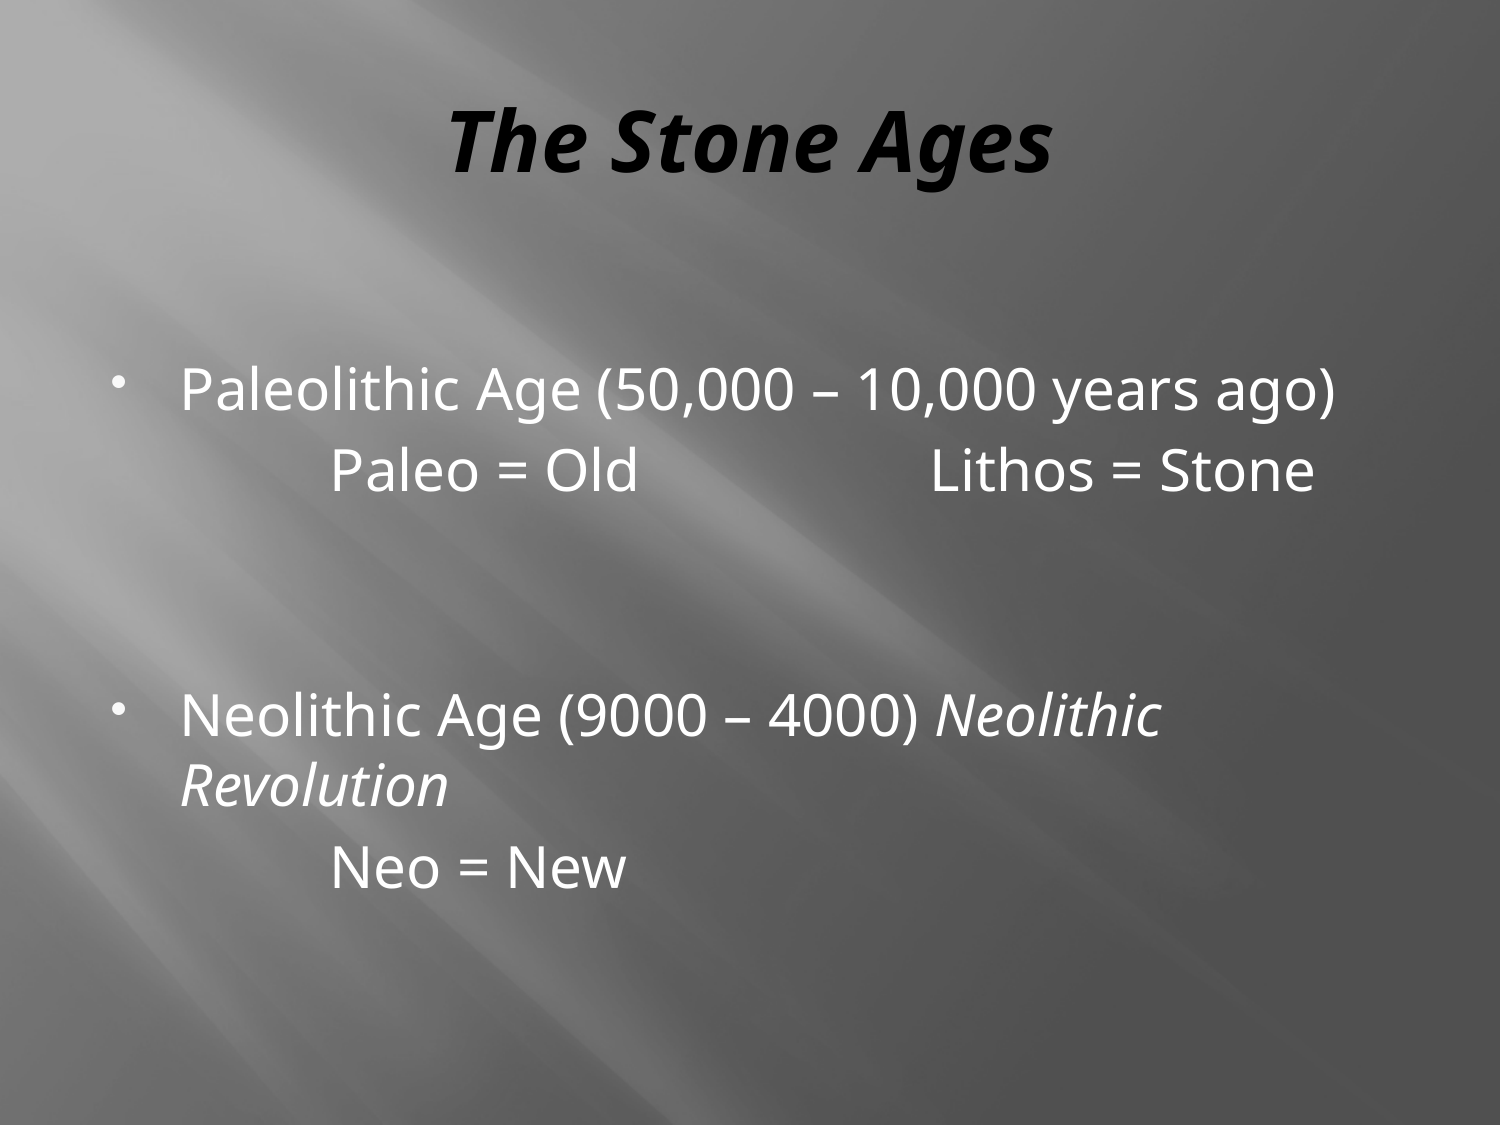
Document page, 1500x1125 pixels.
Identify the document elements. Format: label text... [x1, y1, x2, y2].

list Paleolithic Age (50,000 – 10,000 years ago) Paleo = Old Lithos = Stone Neolithic Age (9000 – 4000) Neolithic Revolution Neo = New [75, 262, 1425, 1035]
title The Stone Ages [75, 45, 1425, 233]
